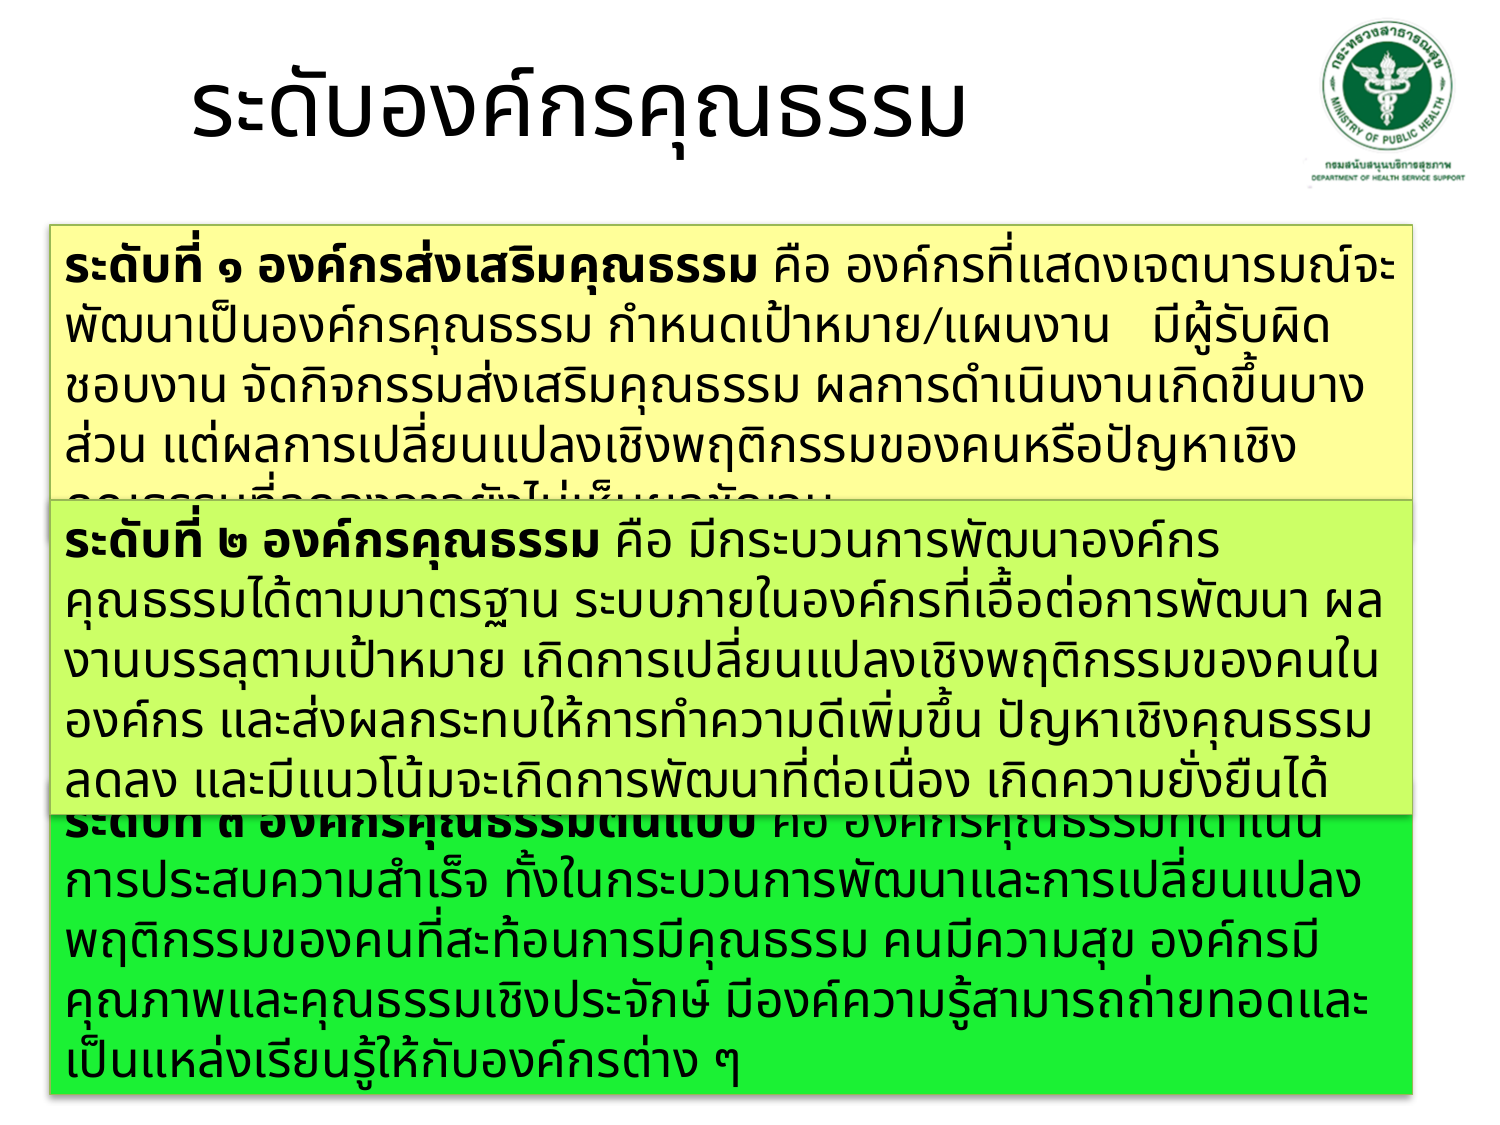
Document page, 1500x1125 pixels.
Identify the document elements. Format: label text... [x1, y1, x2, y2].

title ระดับองค์กรคุณธรรม [50, 37, 1113, 163]
picture [1275, 0, 1499, 224]
text_box ระดับที่ ๓ องค์กรคุณธรรมต้นแบบ คือ องค์กรคุณธรรมที่ดำเนินการประสบความสำเร็จ ทั้งในกระบวนการพัฒนาและการเปลี่ยนแปลงพฤติกรรมของคนที่สะท้อนการมีคุณธรรม คนมีความสุข องค์กรมีคุณภาพและคุณธรรมเชิงประจักษ์ มีองค์ความรู้สามารถถ่ายทอดและเป็นแหล่งเรียนรู้ให้กับองค์กรต่าง ๆ [49, 821, 1413, 1095]
text_box ระดับที่ ๒ องค์กรคุณธรรม คือ มีกระบวนการพัฒนาองค์กรคุณธรรมได้ตามมาตรฐาน ระบบภายในองค์กรที่เอื้อต่อการพัฒนา ผลงานบรรลุตามเป้าหมาย เกิดการเปลี่ยนแปลงเชิงพฤติกรรมของคนในองค์กร และส่งผลกระทบให้การทำความดีเพิ่มขึ้น ปัญหาเชิงคุณธรรมลดลง และมีแนวโน้มจะเกิดการพัฒนาที่ต่อเนื่อง เกิดความยั่งยืนได้ [49, 499, 1413, 815]
text_box ระดับที่ ๑ องค์กรส่งเสริมคุณธรรม คือ องค์กรที่แสดงเจตนารมณ์จะพัฒนาเป็นองค์กรคุณธรรม กำหนดเป้าหมาย/แผนงาน มีผู้รับผิดชอบงาน จัดกิจกรรมส่งเสริมคุณธรรม ผลการดำเนินงานเกิดขึ้นบางส่วน แต่ผลการเปลี่ยนแปลงเชิงพฤติกรรมของคนหรือปัญหาเชิงคุณธรรมที่ลดลงอาจยังไม่เห็นผลชัดเจน [49, 224, 1413, 499]
